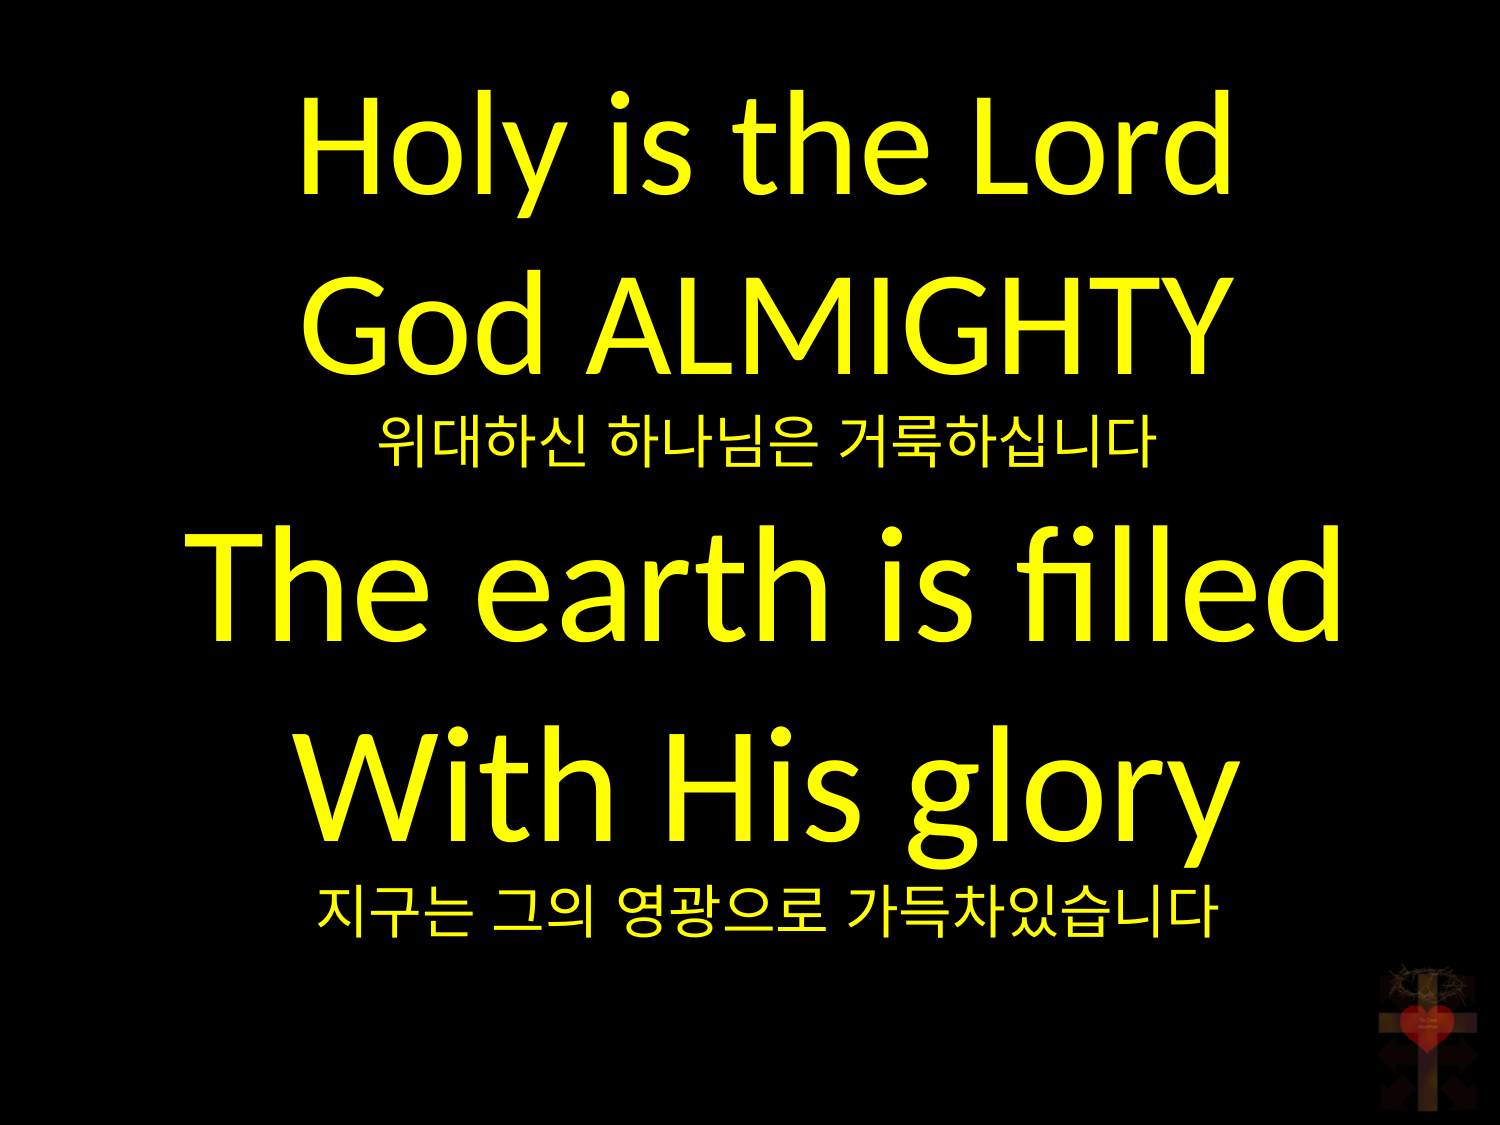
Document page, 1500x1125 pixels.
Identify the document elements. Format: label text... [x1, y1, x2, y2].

picture [1374, 960, 1483, 1115]
text_box Holy is the Lord God ALMIGHTY 위대하신 하나님은 거룩하십니다 The earth is filled With His glory 지구는 그의 영광으로 가득차있습니다 [168, 37, 1367, 953]
